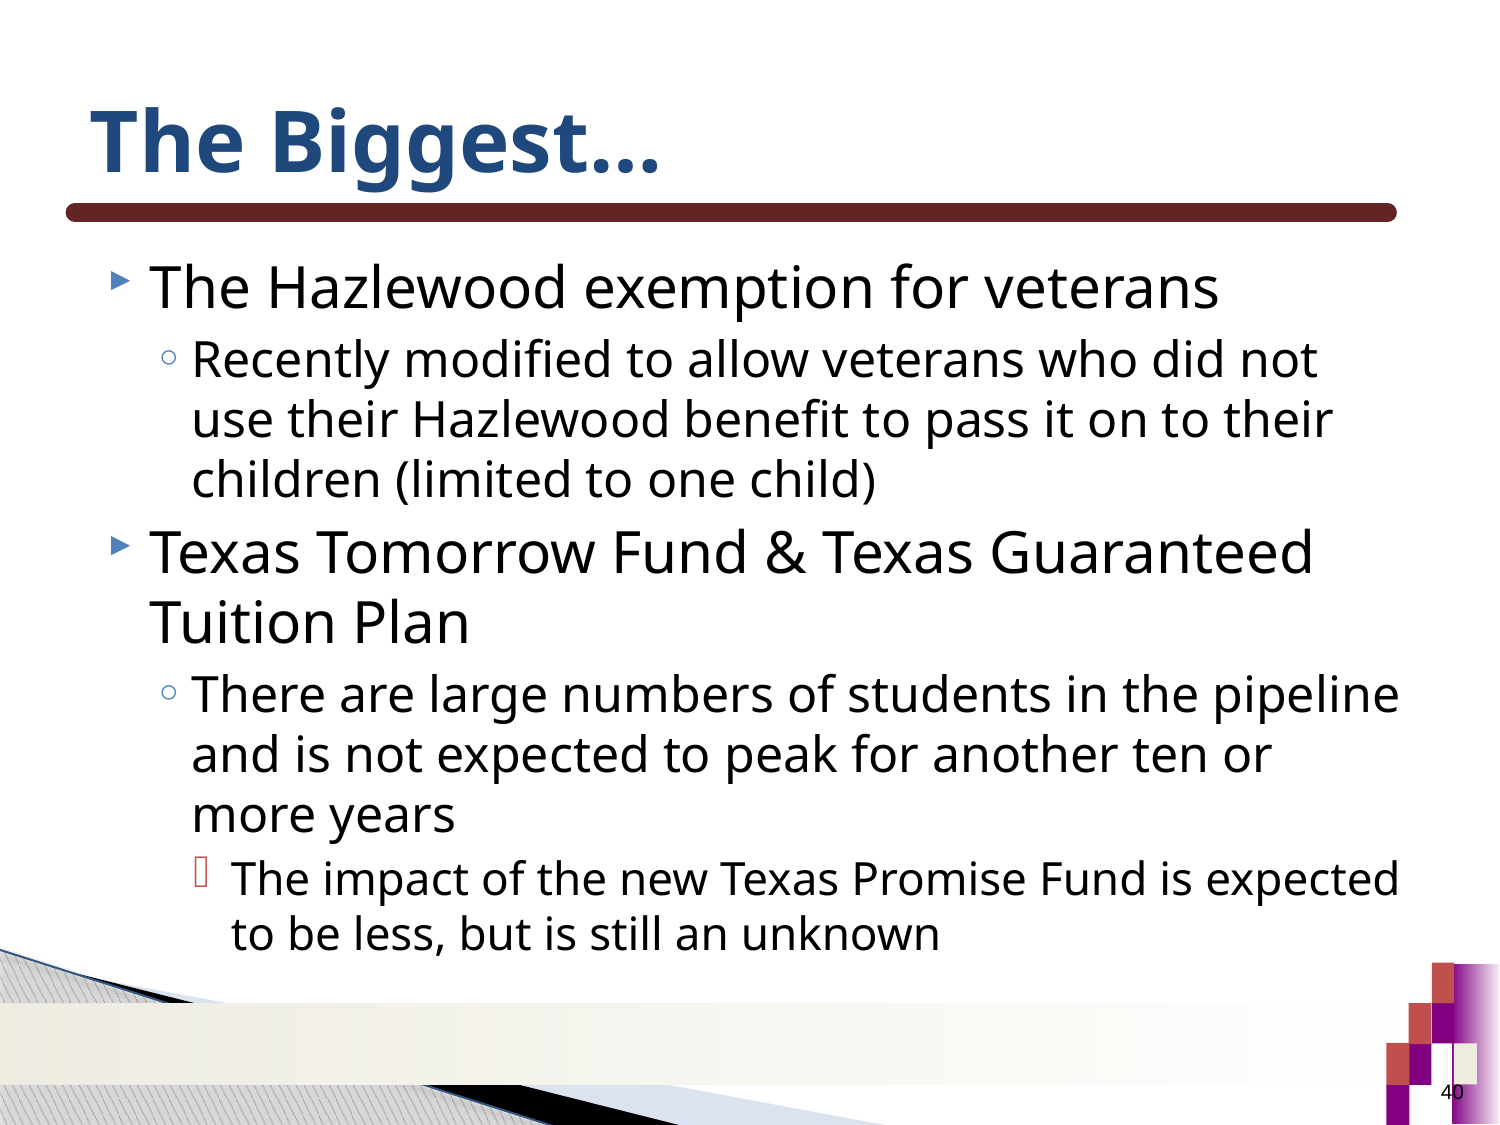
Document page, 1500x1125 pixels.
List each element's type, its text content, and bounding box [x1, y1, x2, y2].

title The Biggest… [75, 45, 1425, 233]
list The Hazlewood exemption for veterans Recently modified to allow veterans who did not use their Hazlewood benefit to pass it on to their children (limited to one child) Texas Tomorrow Fund & Texas Guaranteed Tuition Plan There are large numbers of students in the pipeline and is not expected to peak for another ten or more years The impact of the new Texas Promise Fund is expected to be less, but is still an unknown [75, 243, 1425, 986]
slide_number 40 [1418, 1051, 1479, 1112]
